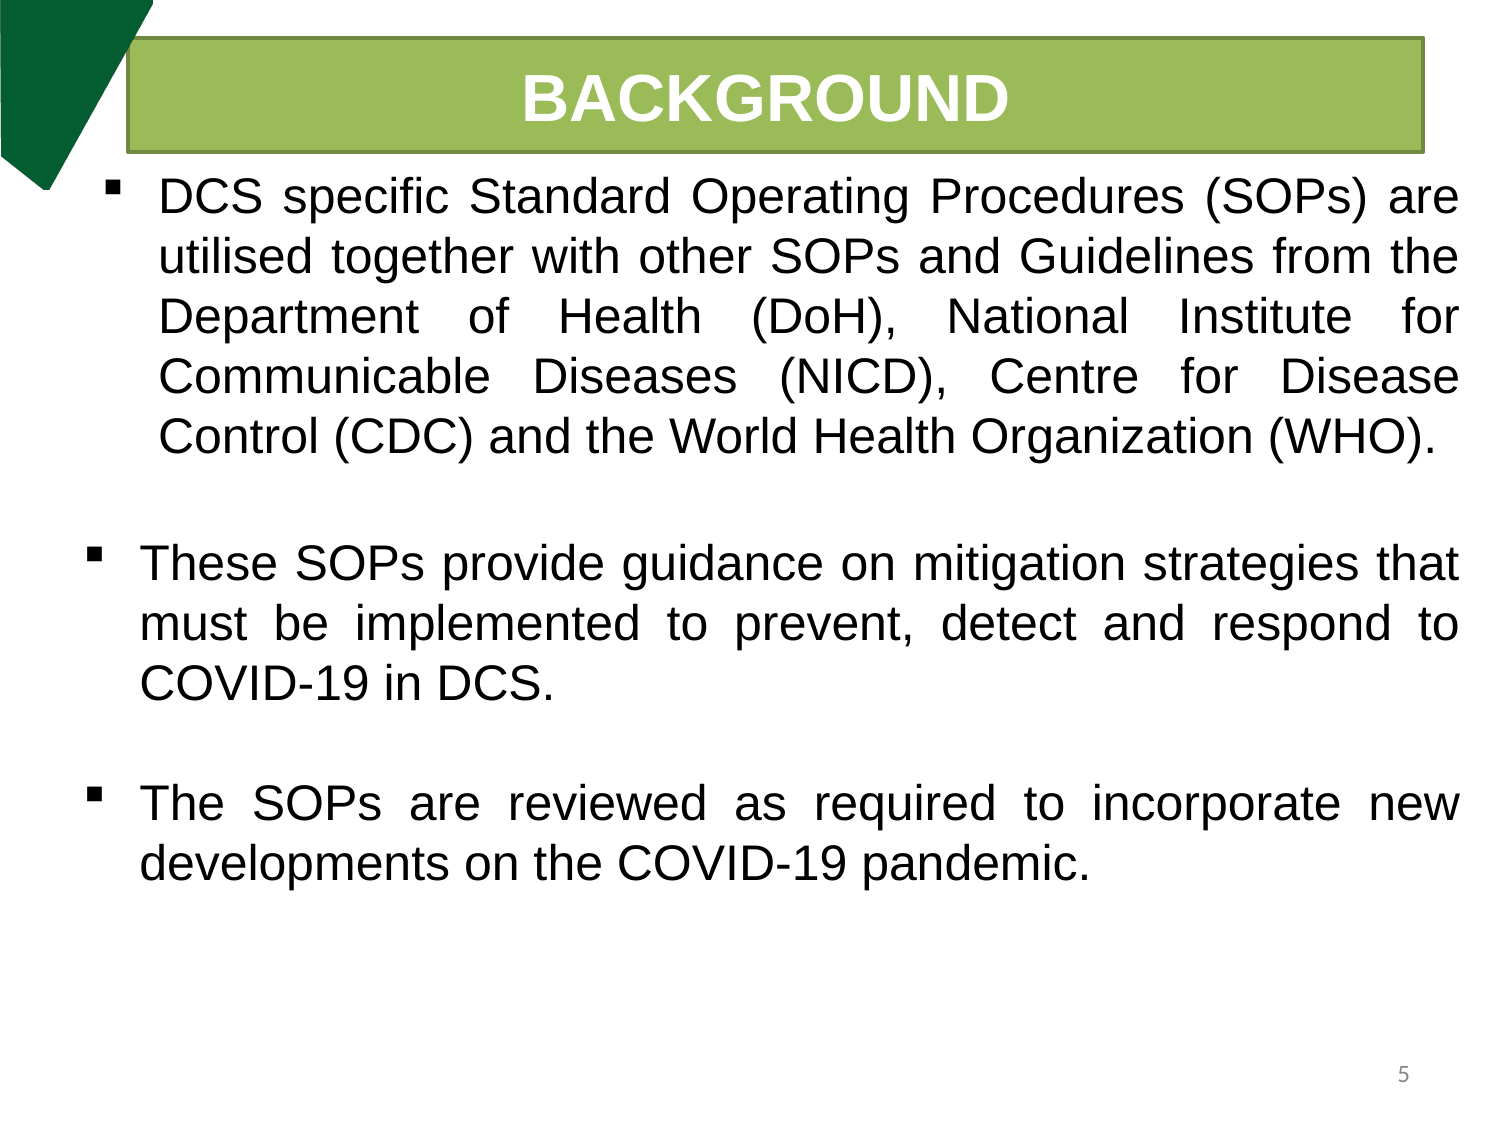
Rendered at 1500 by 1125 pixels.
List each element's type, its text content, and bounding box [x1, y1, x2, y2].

list DCS specific Standard Operating Procedures (SOPs) are utilised together with other SOPs and Guidelines from the Department of Health (DoH), National Institute for Communicable Diseases (NICD), Centre for Disease Control (CDC) and the World Health Organization (WHO). These SOPs provide guidance on mitigation strategies that must be implemented to prevent, detect and respond to COVID-19 in DCS. The SOPs are reviewed as required to incorporate new developments on the COVID-19 pandemic. [68, 155, 1476, 1014]
title BACKGROUND [157, 37, 1424, 152]
slide_number 5 [1074, 1042, 1425, 1103]
picture [0, 0, 153, 190]
